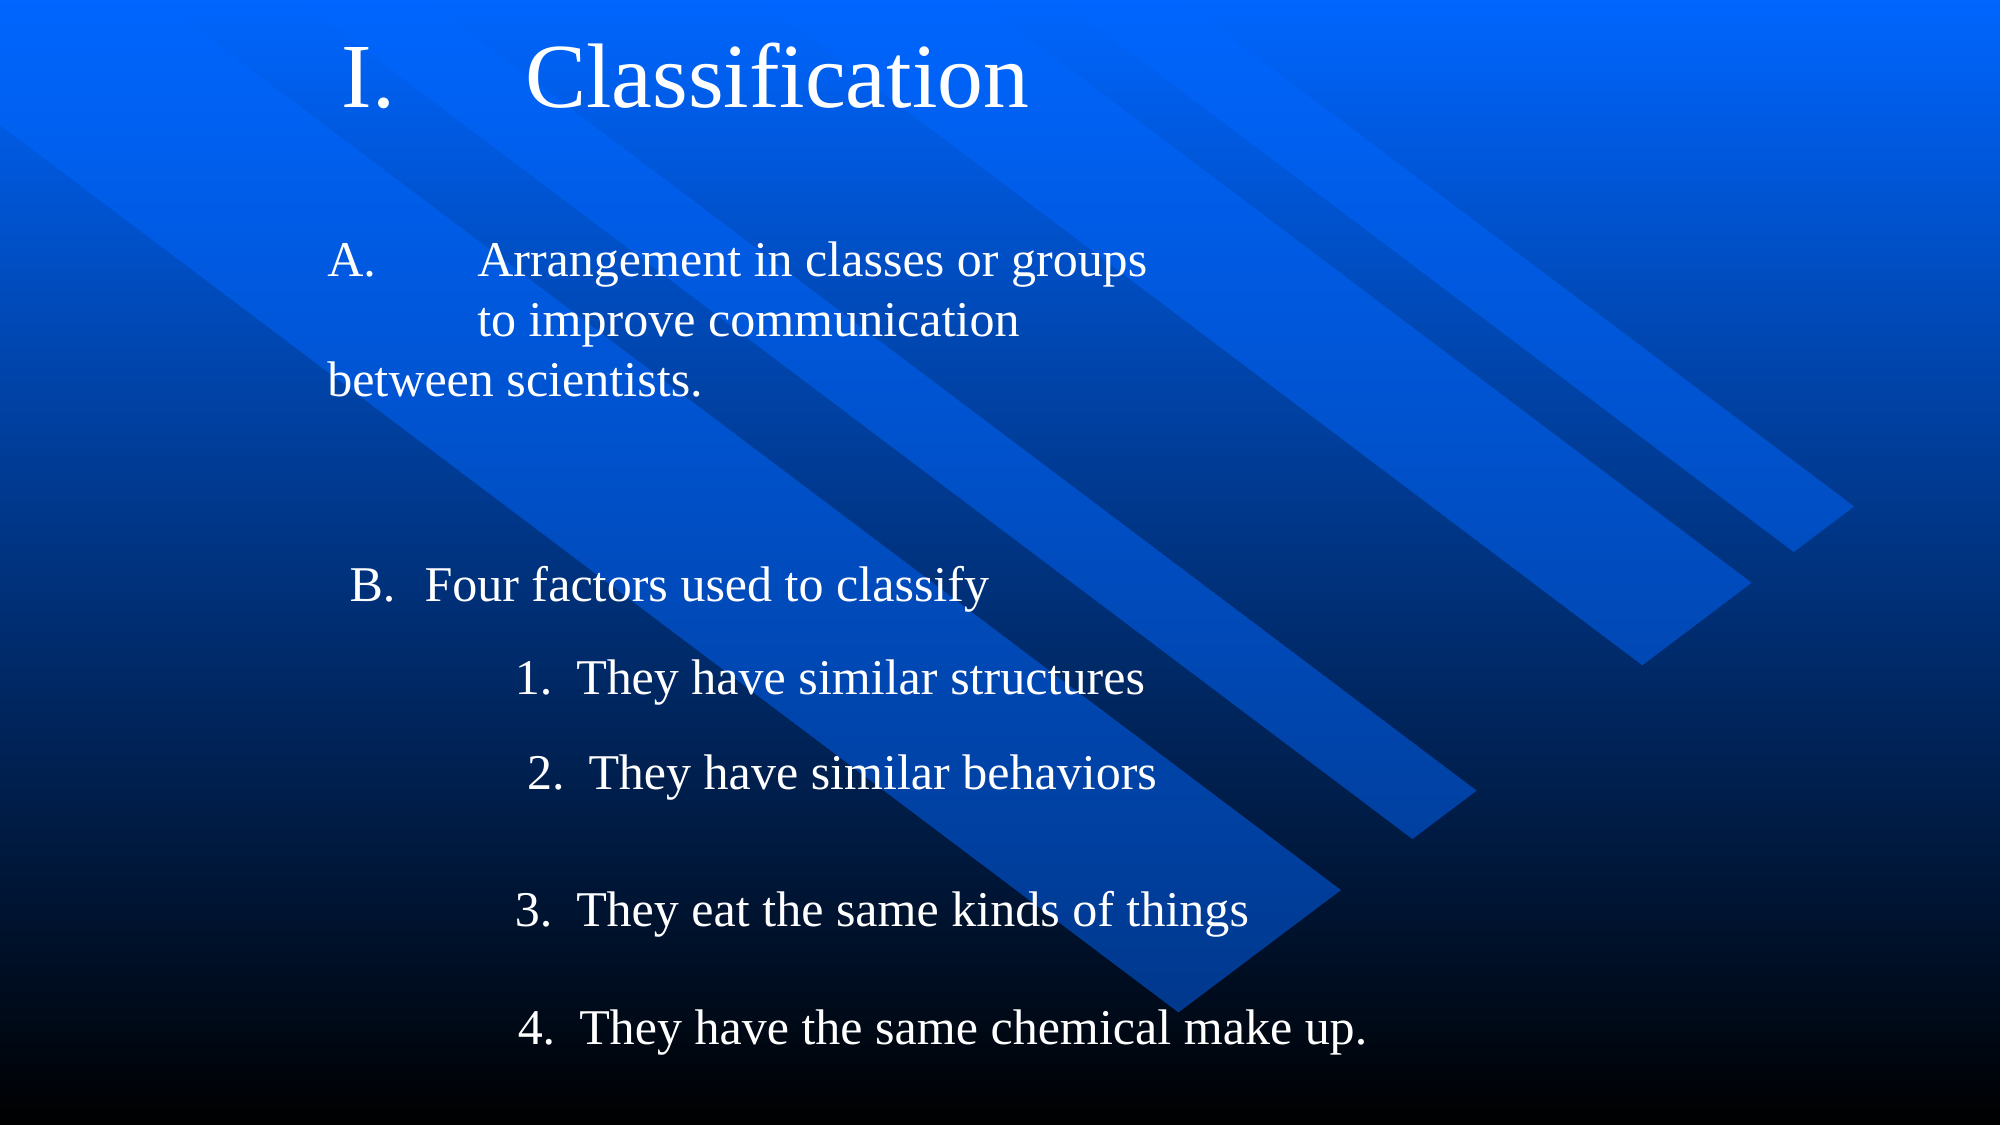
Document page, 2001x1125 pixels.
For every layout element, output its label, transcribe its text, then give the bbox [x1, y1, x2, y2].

text_box 1. They have similar structures [499, 637, 1325, 713]
text_box 3. They eat the same kinds of things [500, 869, 1287, 944]
text_box A. Arrangement in classes or groups to improve communication between scientists. [312, 219, 1175, 414]
text_box 2. They have similar behaviors [512, 731, 1173, 807]
text_box 4. They have the same chemical make up. [503, 987, 1383, 1063]
title Classification [326, 54, 1590, 197]
text_box Four factors used to classify [334, 544, 1163, 679]
